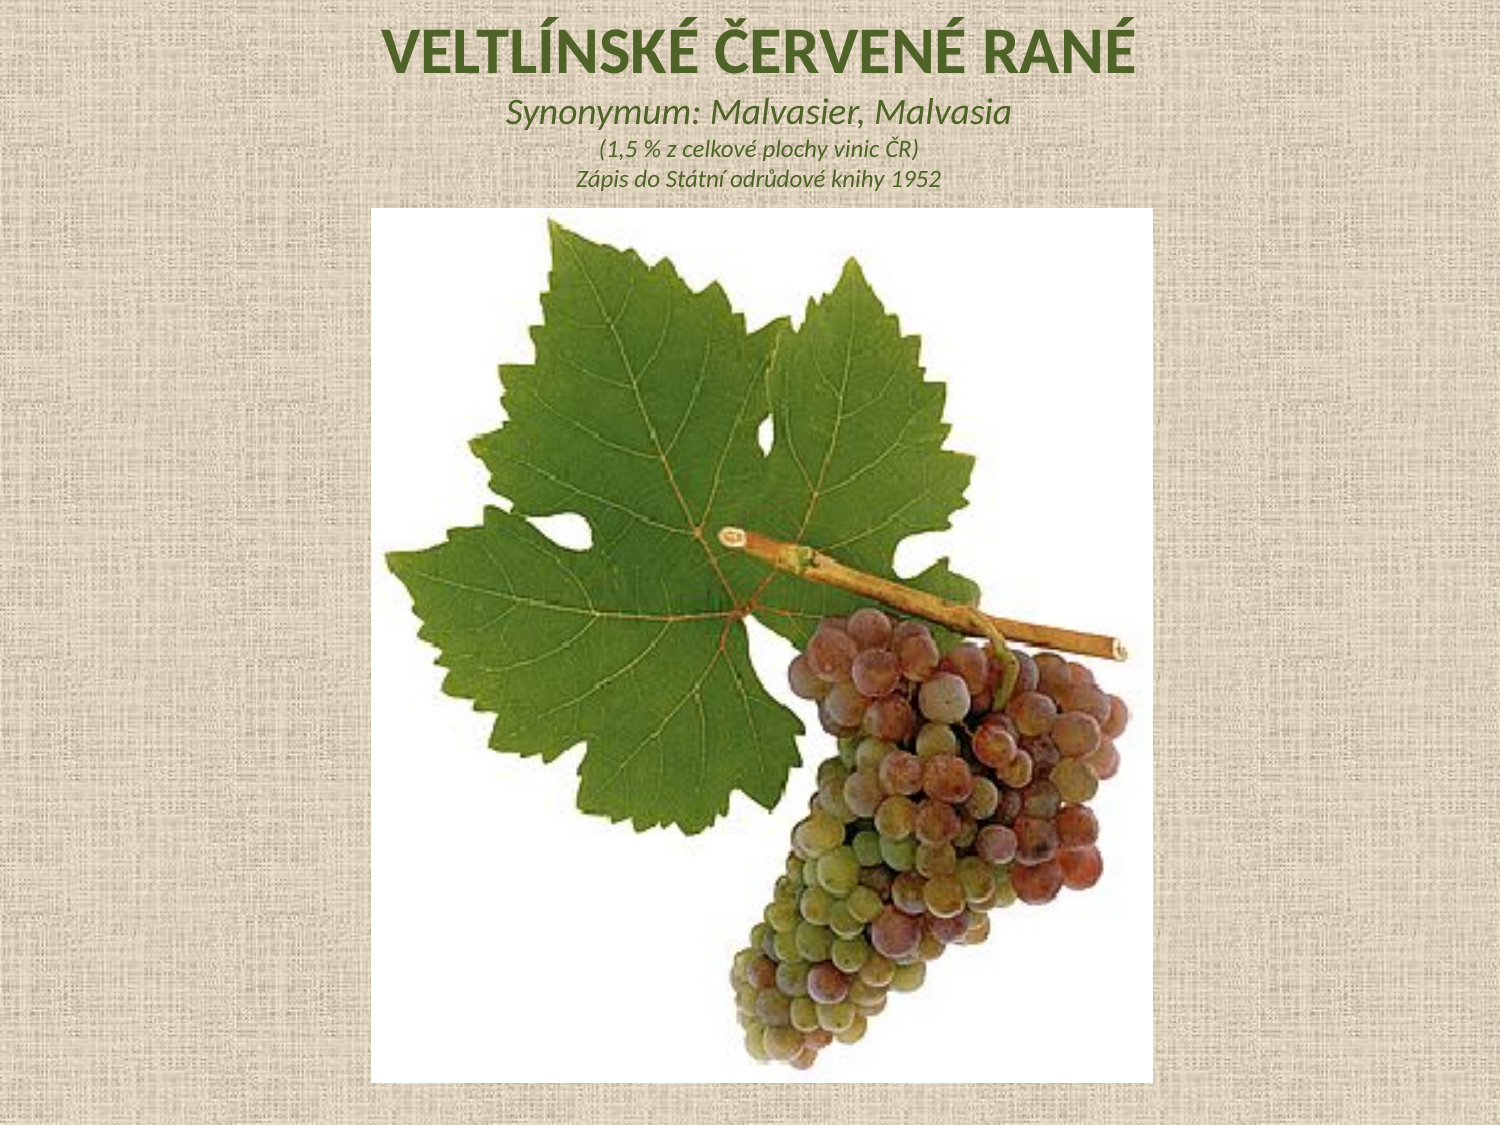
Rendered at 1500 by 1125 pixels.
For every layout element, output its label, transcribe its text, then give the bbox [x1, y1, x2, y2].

text_box VELTLÍNSKÉ ČERVENÉ RANÉ Synonymum: Malvasier, Malvasia (1,5 % z celkové plochy vinic ČR) Zápis do Státní odrůdové knihy 1952 [360, 0, 1159, 200]
picture [0, 0, 1500, 1125]
